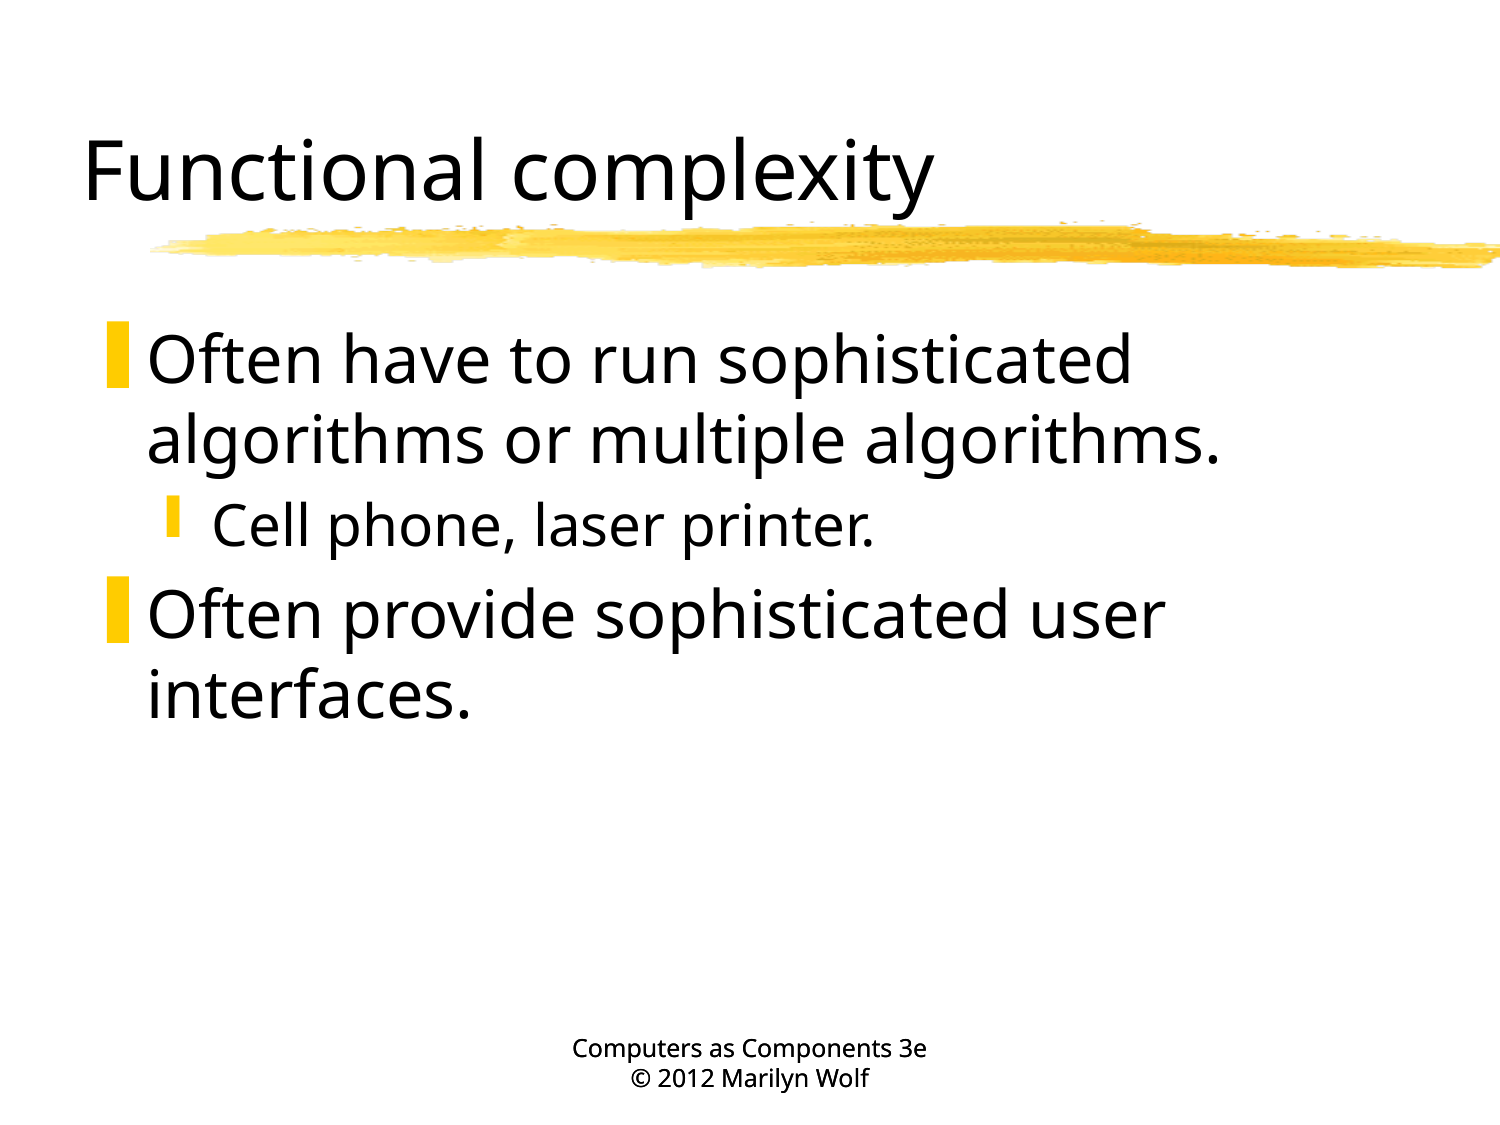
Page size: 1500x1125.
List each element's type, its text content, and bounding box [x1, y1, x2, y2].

picture [150, 215, 1500, 279]
title Functional complexity [66, 37, 1342, 226]
list Often have to run sophisticated algorithms or multiple algorithms. Cell phone, laser printer. Often provide sophisticated user interfaces. [74, 309, 1417, 994]
